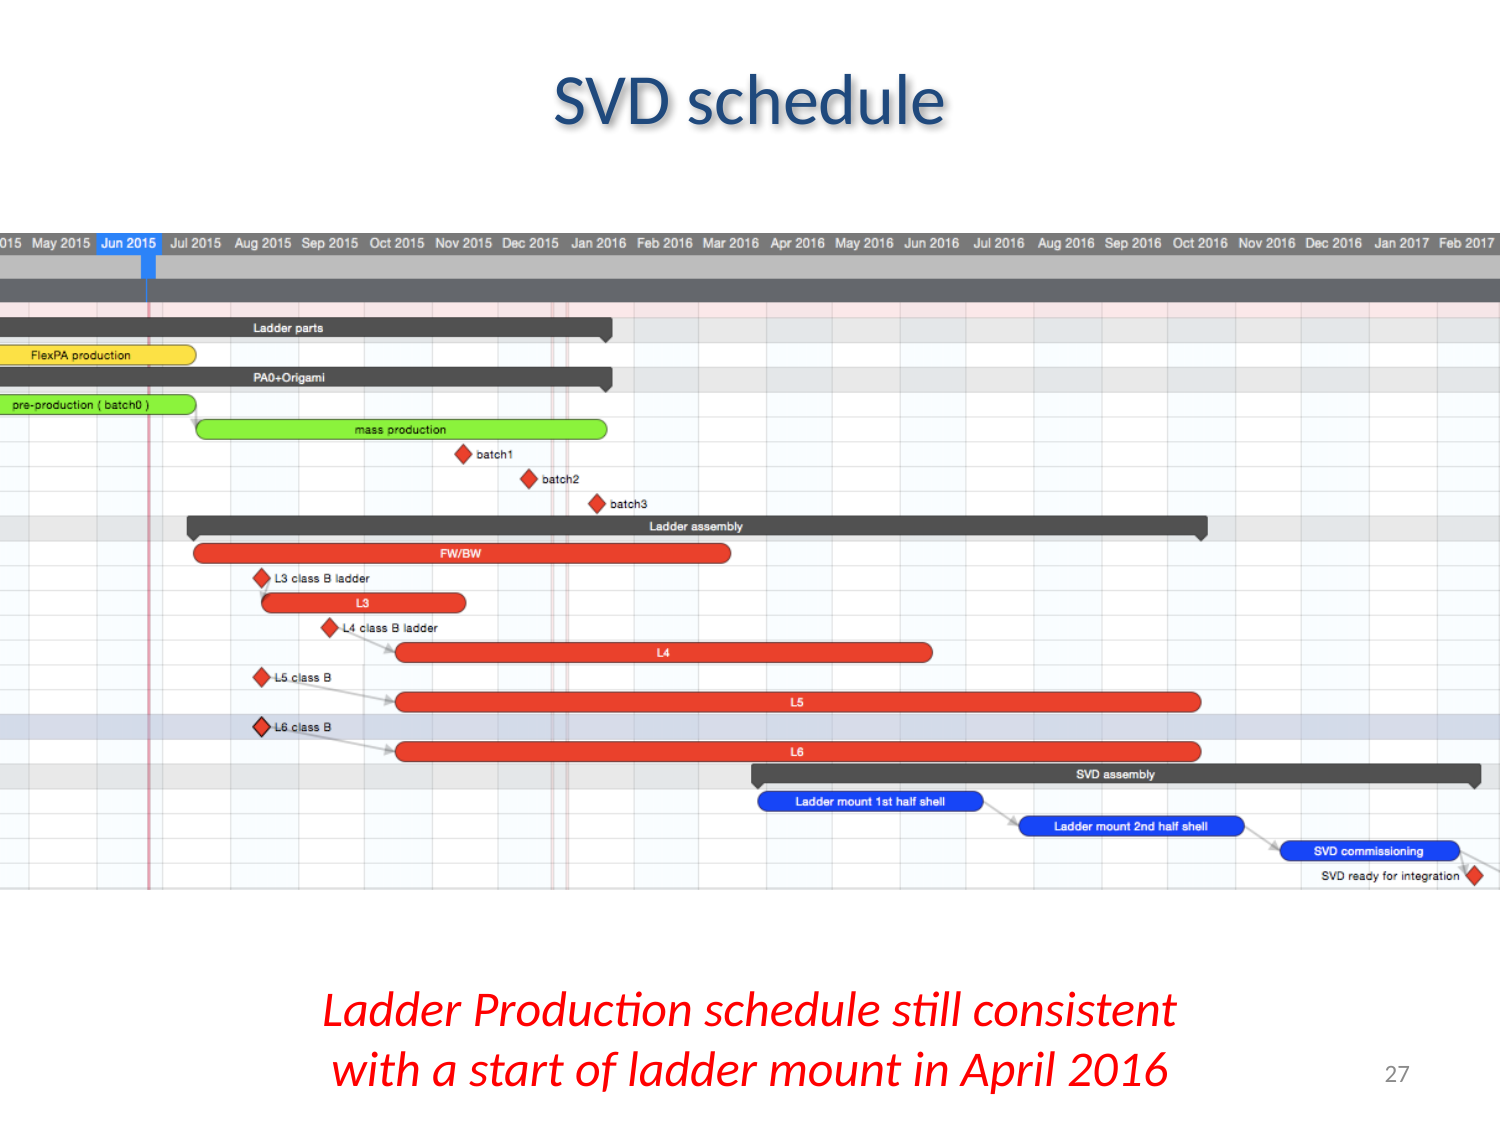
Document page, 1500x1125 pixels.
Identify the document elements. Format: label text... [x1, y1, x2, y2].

text_box Ladder Production schedule still consistent with a start of ladder mount in April 2016 [0, 968, 1500, 1104]
picture [0, 233, 1500, 890]
title SVD schedule [75, 45, 1425, 147]
slide_number 27 [1074, 1042, 1425, 1103]
